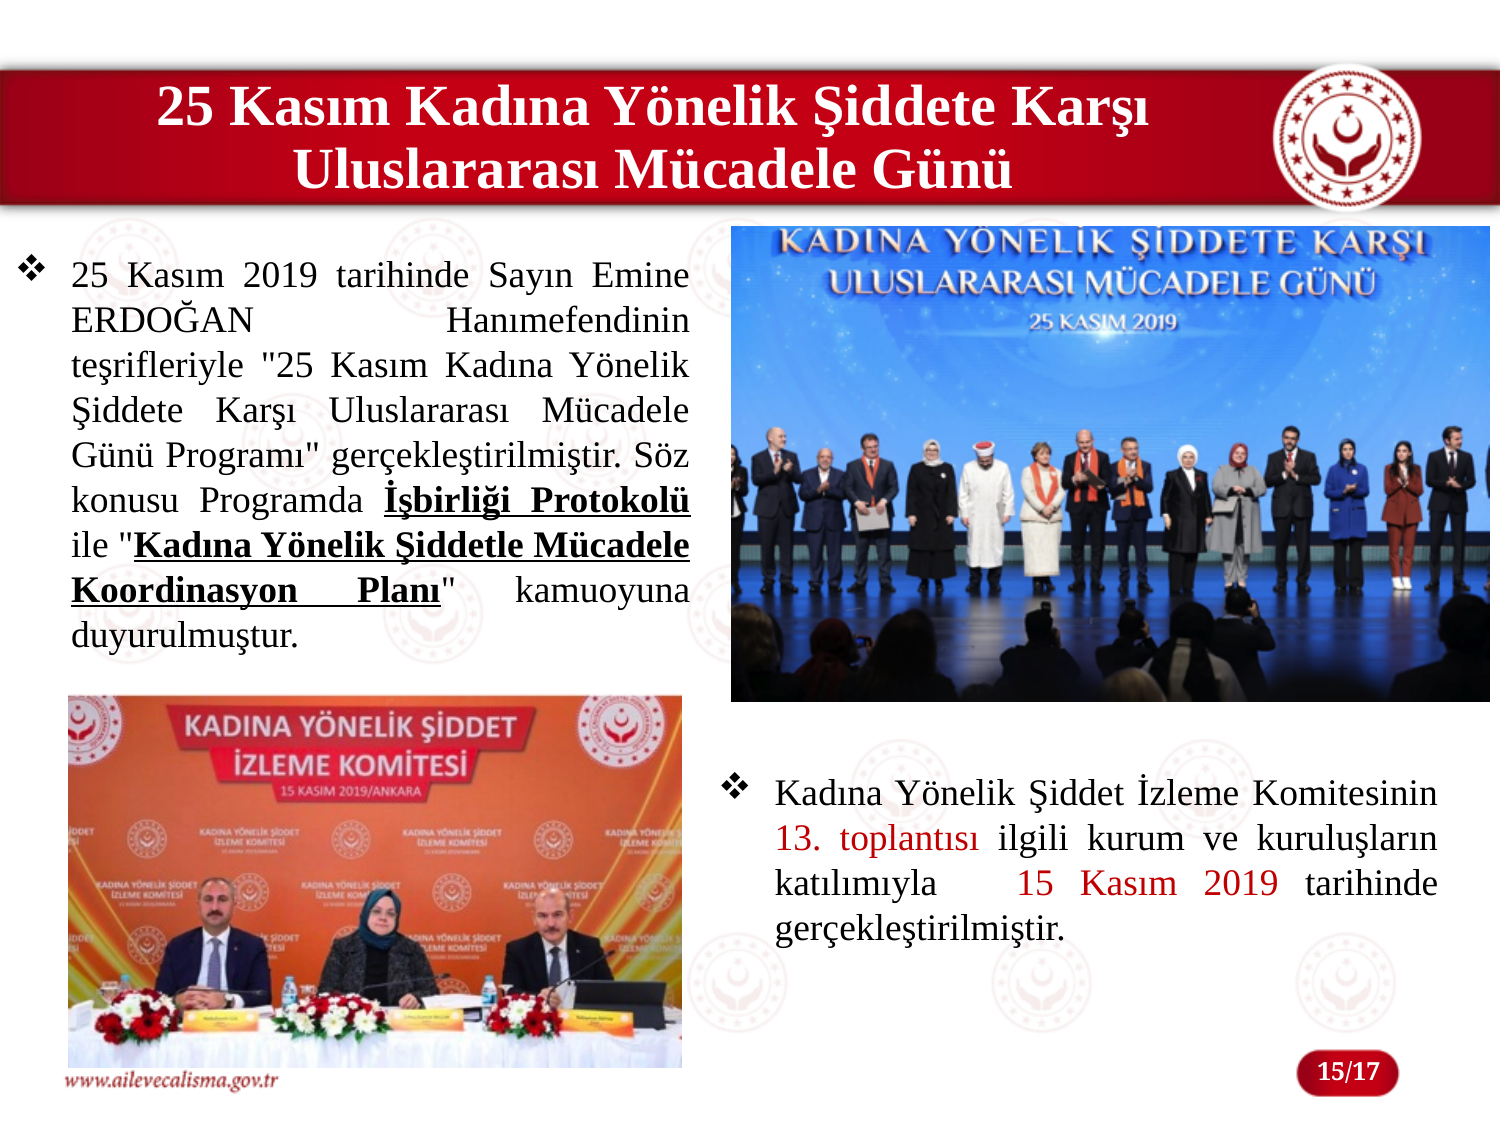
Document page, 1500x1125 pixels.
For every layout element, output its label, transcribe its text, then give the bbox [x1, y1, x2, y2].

slide_number 15/17 [1057, 1042, 1396, 1102]
picture [0, 0, 1500, 1125]
text_box Kadına Yönelik Şiddet İzleme Komitesinin 13. toplantısı ilgili kurum ve kuruluşların katılımıyla 15 Kasım 2019 tarihinde gerçekleştirilmiştir. [703, 760, 1454, 956]
text_box 25 Kasım 2019 tarihinde Sayın Emine ERDOĞAN Hanımefendinin teşrifleriyle "25 Kasım Kadına Yönelik Şiddete Karşı Uluslararası Mücadele Günü Programı" gerçekleştirilmiştir. Söz konusu Programda İşbirliği Protokolü ile "Kadına Yönelik Şiddetle Mücadele Koordinasyon Planı" kamuoyuna duyurulmuştur. [0, 242, 706, 708]
title 25 Kasım Kadına Yönelik Şiddete Karşı Uluslararası Mücadele Günü [59, 36, 1248, 240]
